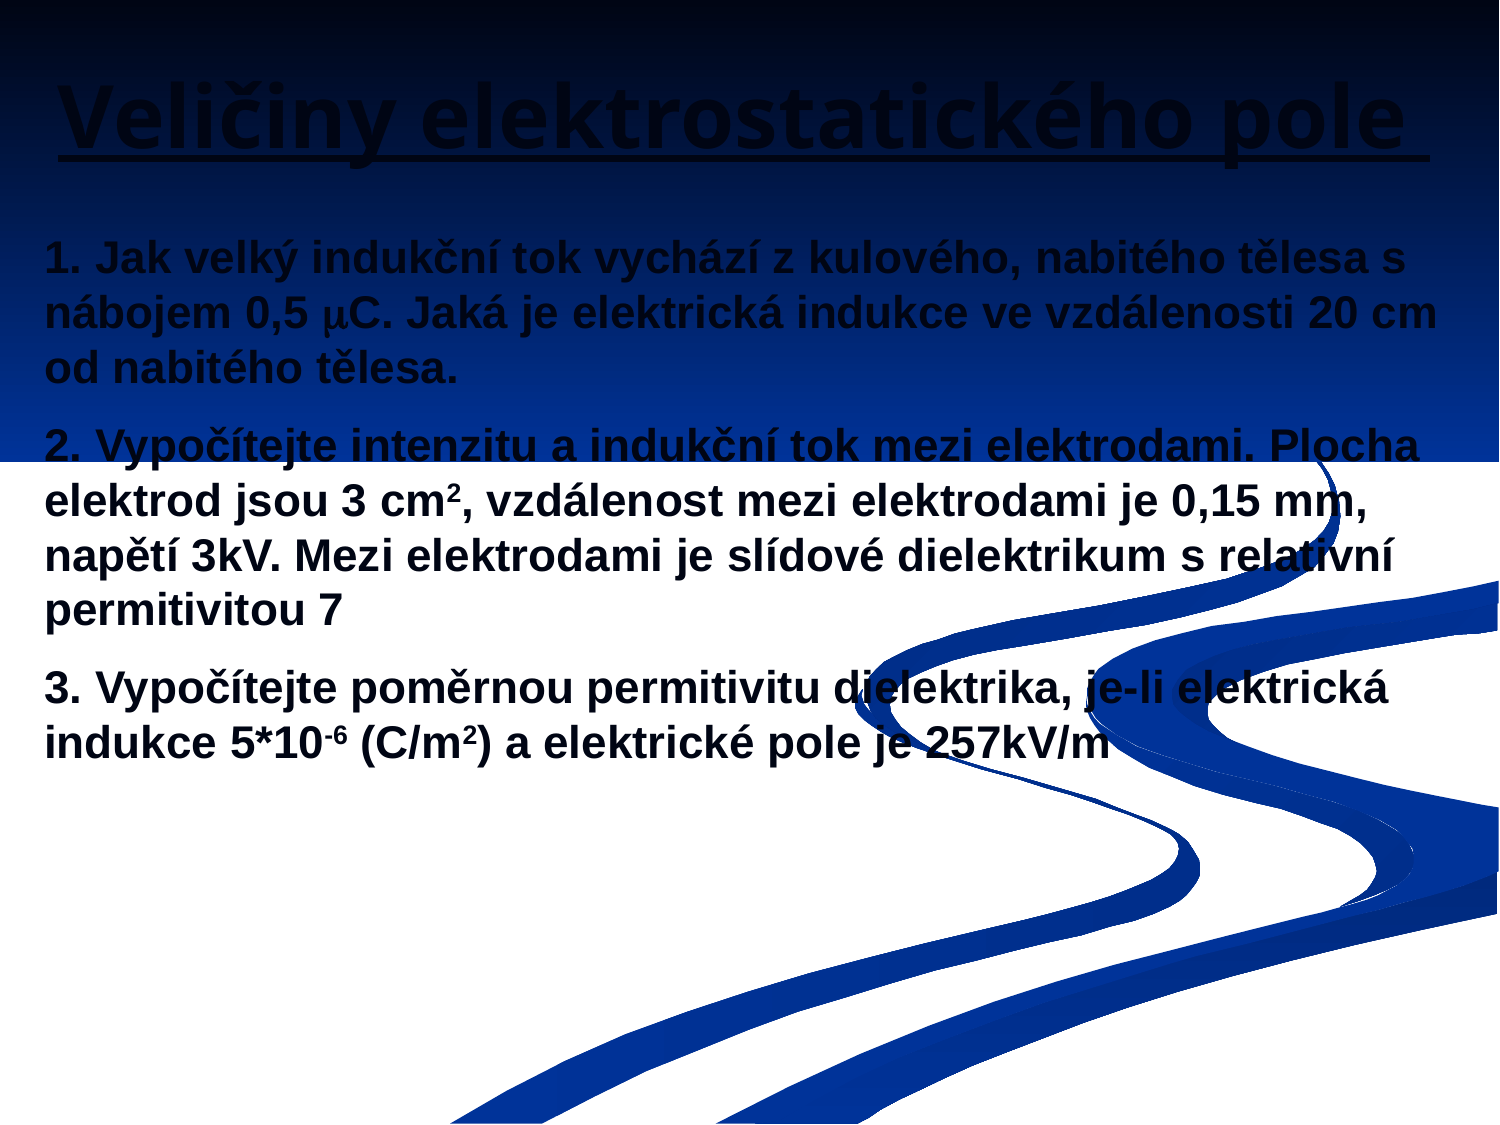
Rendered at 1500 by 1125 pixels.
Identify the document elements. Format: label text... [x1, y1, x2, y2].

text_box 1. Jak velký indukční tok vychází z kulového, nabitého tělesa s nábojem 0,5 C. Jaká je elektrická indukce ve vzdálenosti 20 cm od nabitého tělesa. 2. Vypočítejte intenzitu a indukční tok mezi elektrodami. Plocha elektrod jsou 3 cm2, vzdálenost mezi elektrodami je 0,15 mm, napětí 3kV. Mezi elektrodami je slídové dielektrikum s relativní permitivitou 7 3. Vypočítejte poměrnou permitivitu dielektrika, je-li elektrická indukce 5*10-6 (C/m2) a elektrické pole je 257kV/m [29, 219, 1459, 776]
title Veličiny elektrostatického pole [29, 42, 1459, 185]
